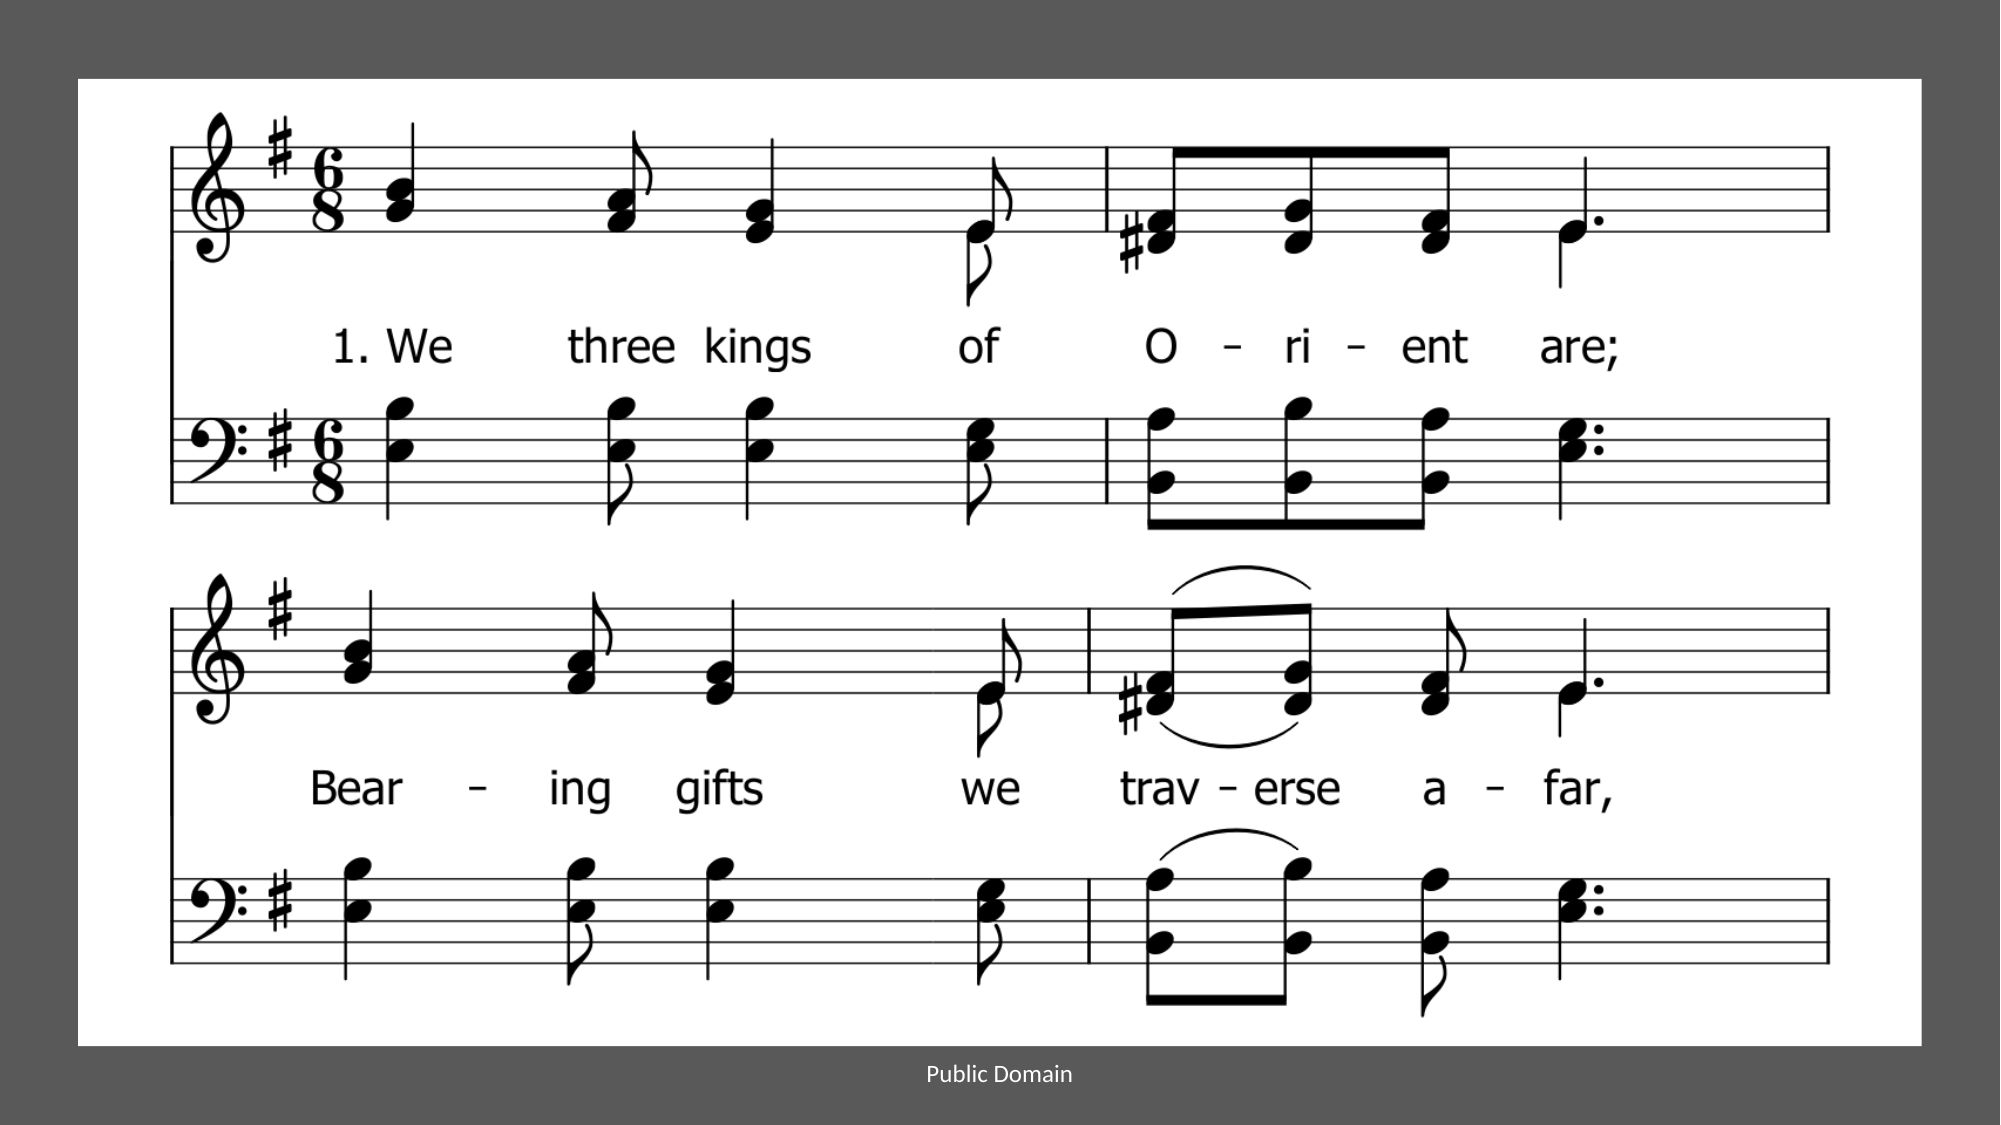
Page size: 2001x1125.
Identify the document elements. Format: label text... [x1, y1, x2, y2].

picture [169, 105, 1831, 1020]
footer Public Domain [662, 1042, 1338, 1103]
text_box [0, 0, 2000, 1125]
text_box [77, 78, 1923, 1047]
